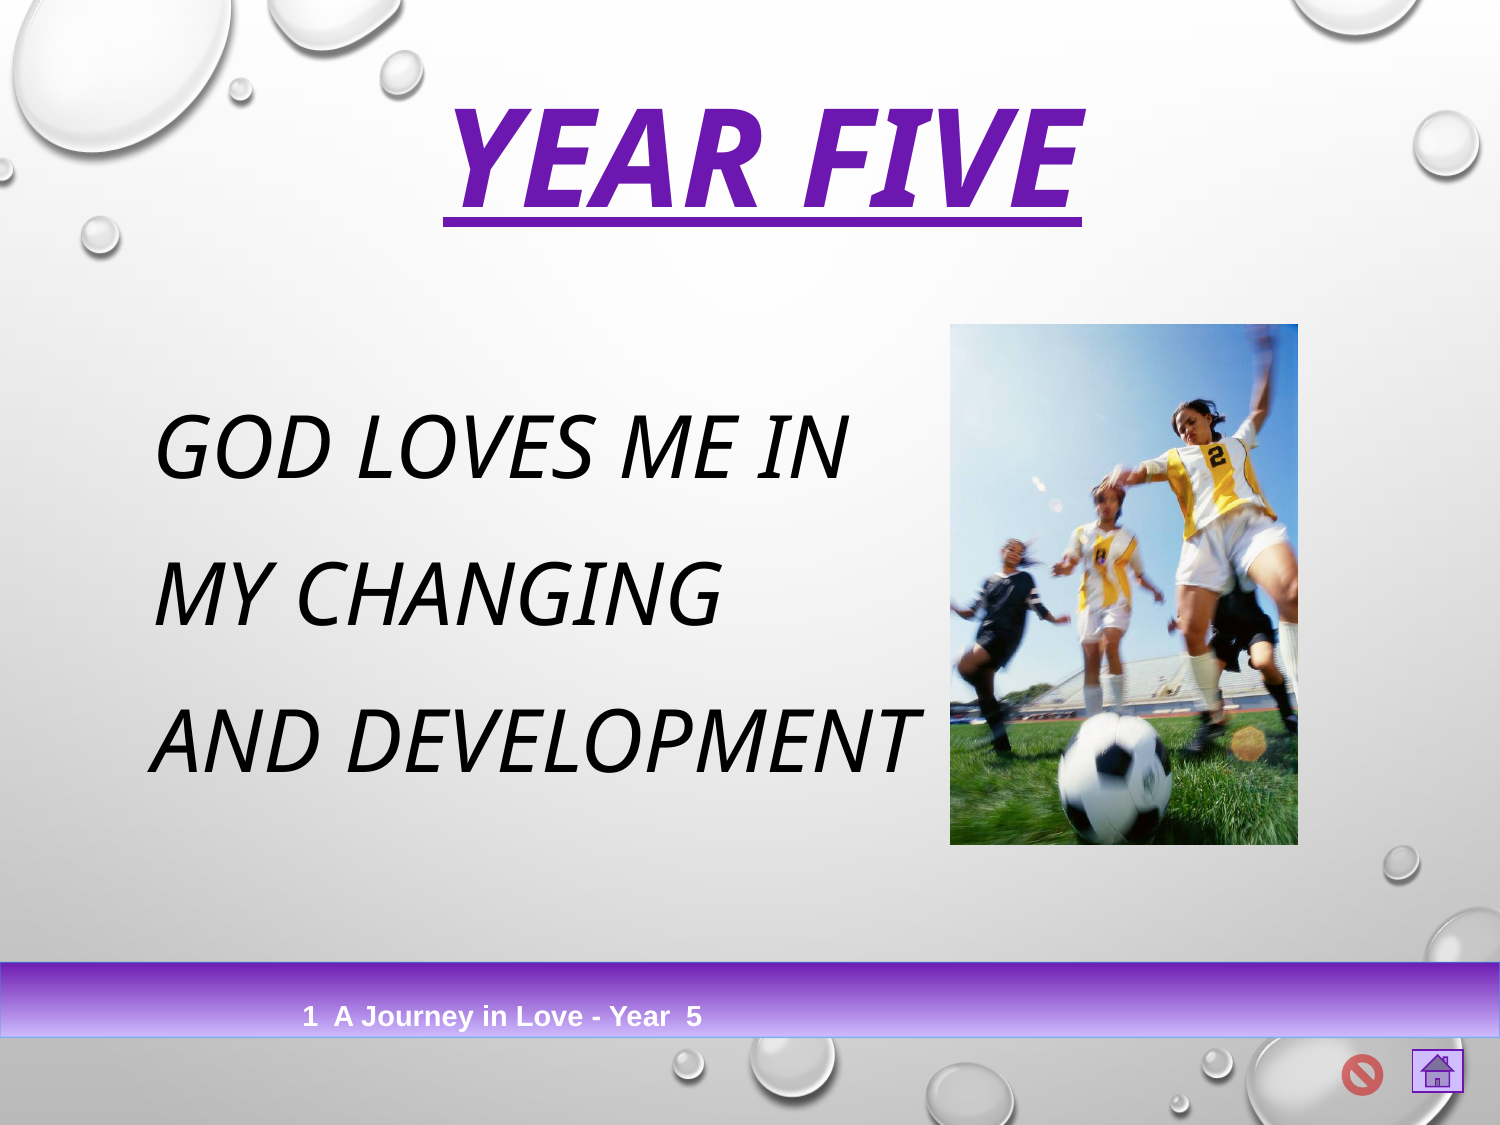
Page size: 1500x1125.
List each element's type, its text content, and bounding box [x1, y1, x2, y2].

text_box [1412, 1049, 1463, 1092]
picture [0, 1039, 1500, 1125]
list God loves me in my changing and development [137, 362, 938, 850]
text_box [1341, 1054, 1384, 1096]
picture [0, 0, 1500, 961]
title Year Five [87, 50, 1438, 275]
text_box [0, 962, 1500, 1038]
